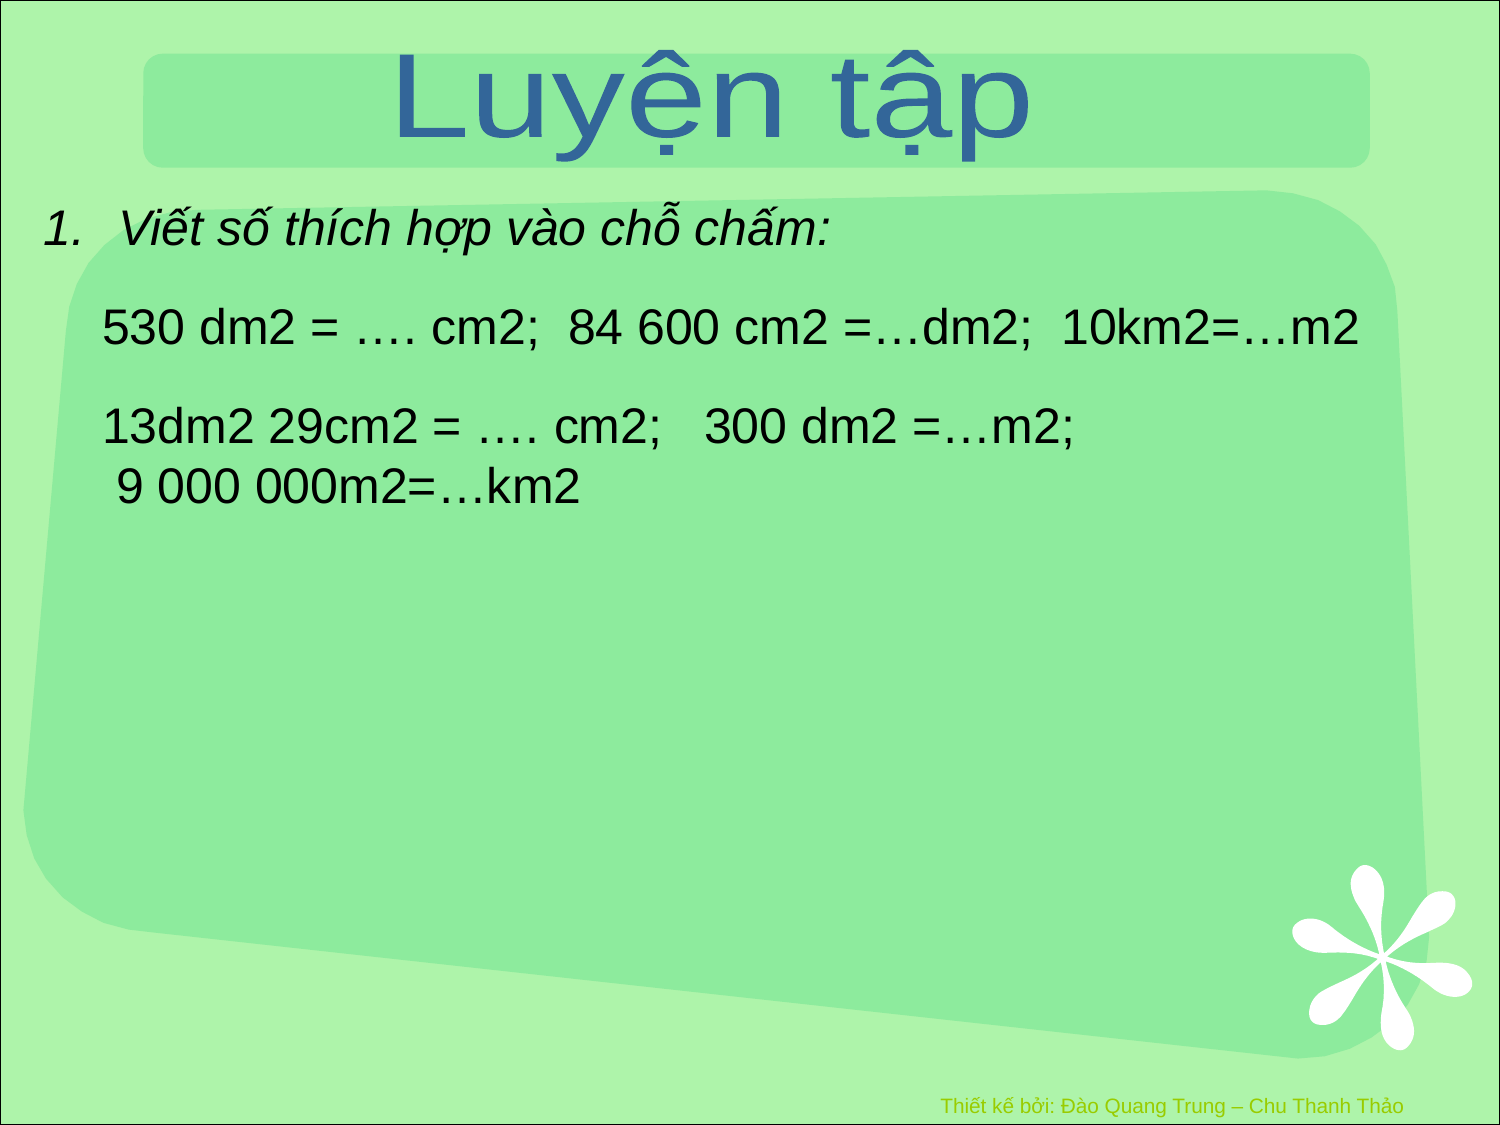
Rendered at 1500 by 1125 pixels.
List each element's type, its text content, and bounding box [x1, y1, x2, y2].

text_box Viết số thích hợp vào chỗ chấm: [28, 188, 847, 263]
text_box 13dm2 29cm2 = …. cm2; 300 dm2 =…m2; 9 000 000m2=…km2 [87, 386, 1425, 522]
text_box 530 dm2 = …. cm2; 84 600 cm2 =…dm2; 10km2=…m2 [87, 287, 1425, 363]
